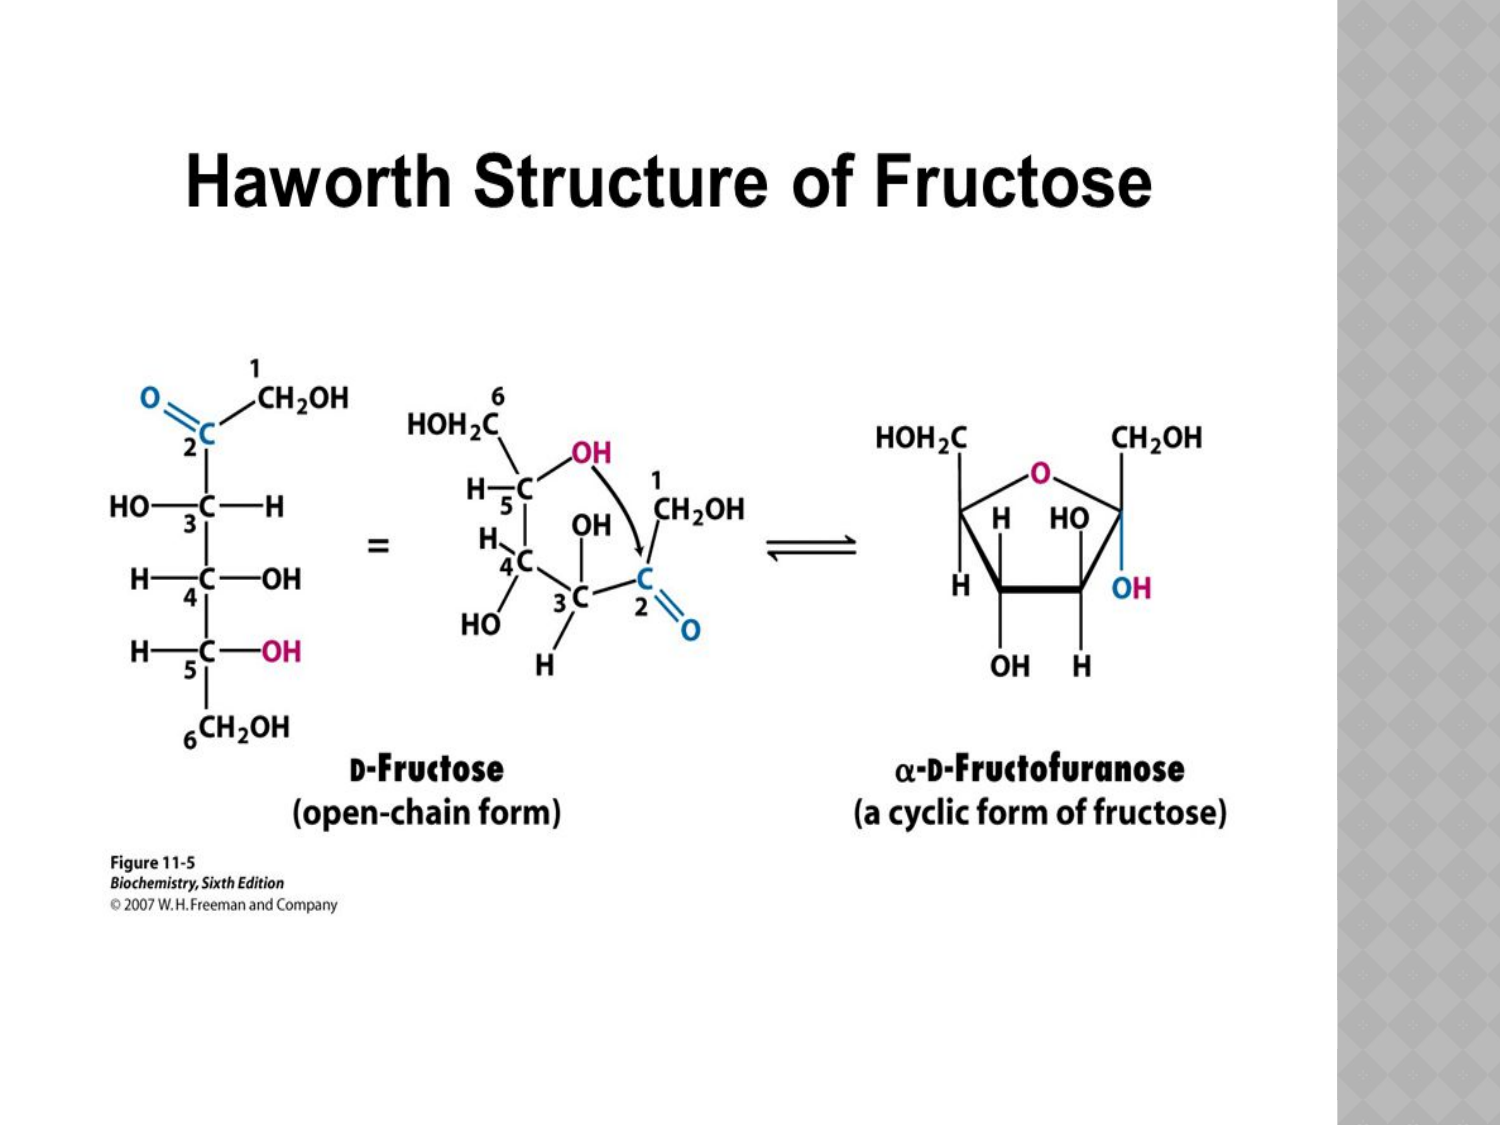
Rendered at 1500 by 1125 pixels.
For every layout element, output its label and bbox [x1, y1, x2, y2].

picture [61, 49, 1276, 1063]
text_box [1337, 0, 1500, 1125]
